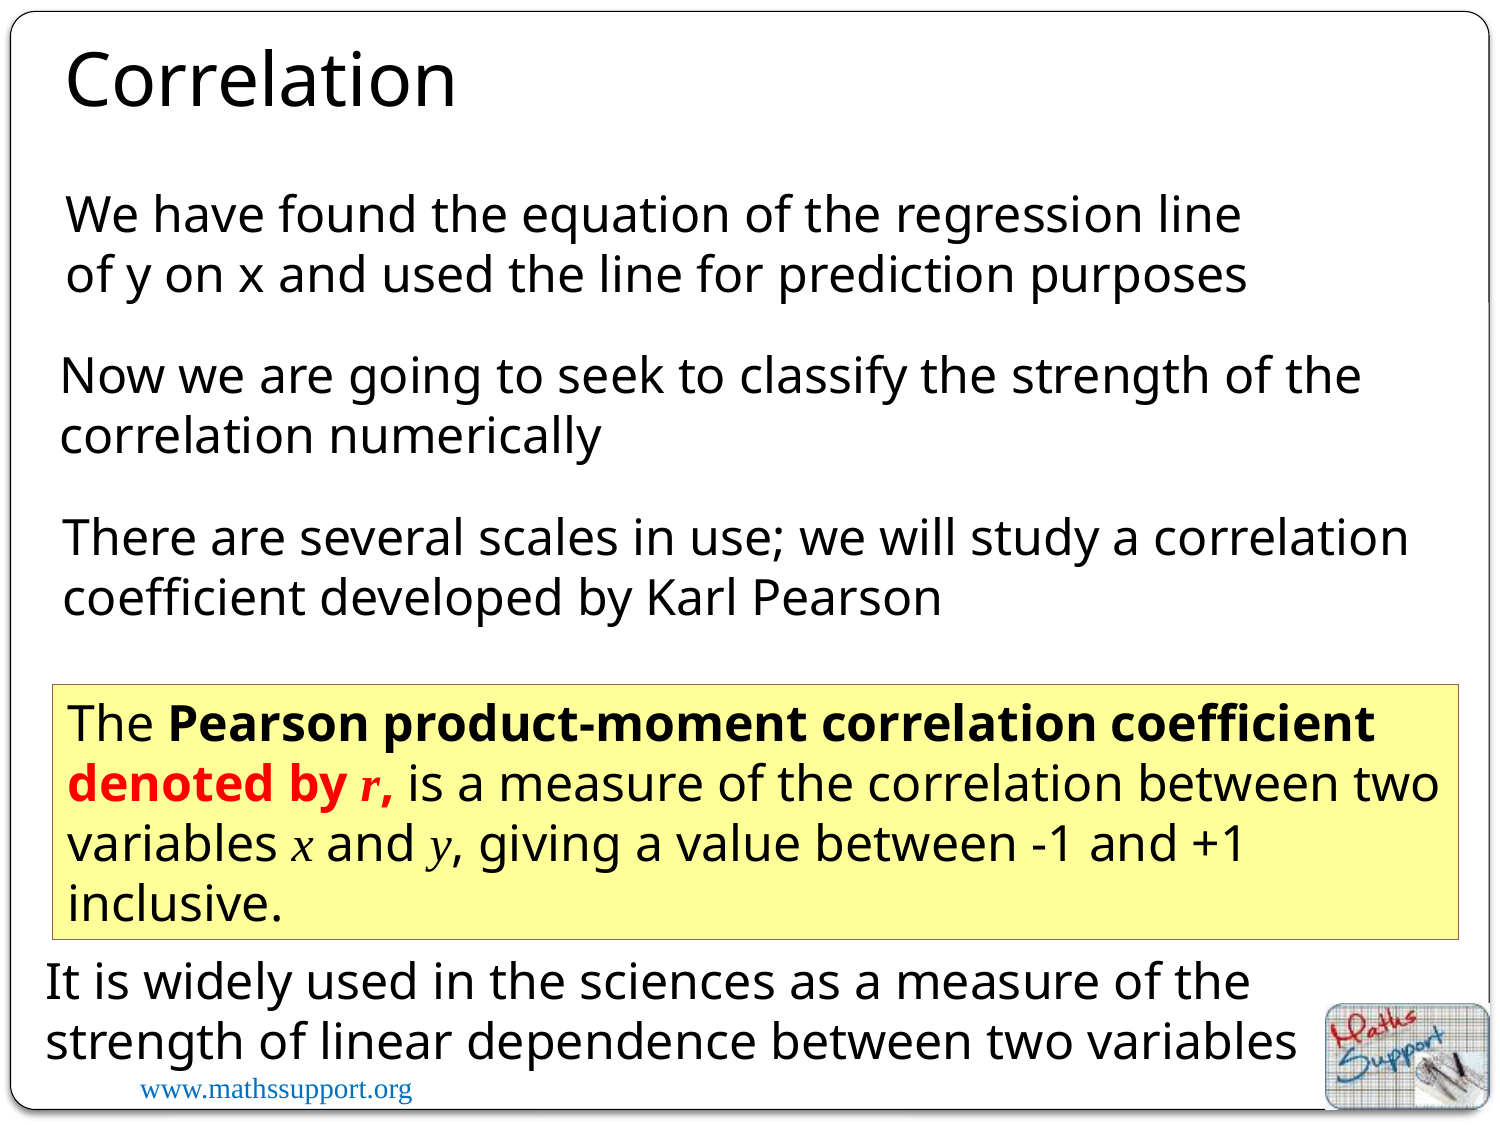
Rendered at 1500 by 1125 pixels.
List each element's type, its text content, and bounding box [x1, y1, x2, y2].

text_box [130, 1074, 414, 1113]
text_box We have found the equation of the regression line of y on x and used the line for prediction purposes [51, 174, 1268, 310]
text_box Correlation [49, 23, 475, 129]
text_box There are several scales in use; we will study a correlation coefficient developed by Karl Pearson [48, 498, 1454, 634]
text_box It is widely used in the sciences as a measure of the strength of linear dependence between two variables [30, 941, 1437, 1077]
text_box The Pearson product-moment correlation coefficient denoted by r, is a measure of the correlation between two variables x and y, giving a value between -1 and +1 inclusive. [52, 684, 1459, 940]
text_box Now we are going to seek to classify the strength of the correlation numerically [44, 336, 1422, 472]
text_box [1324, 999, 1488, 1113]
